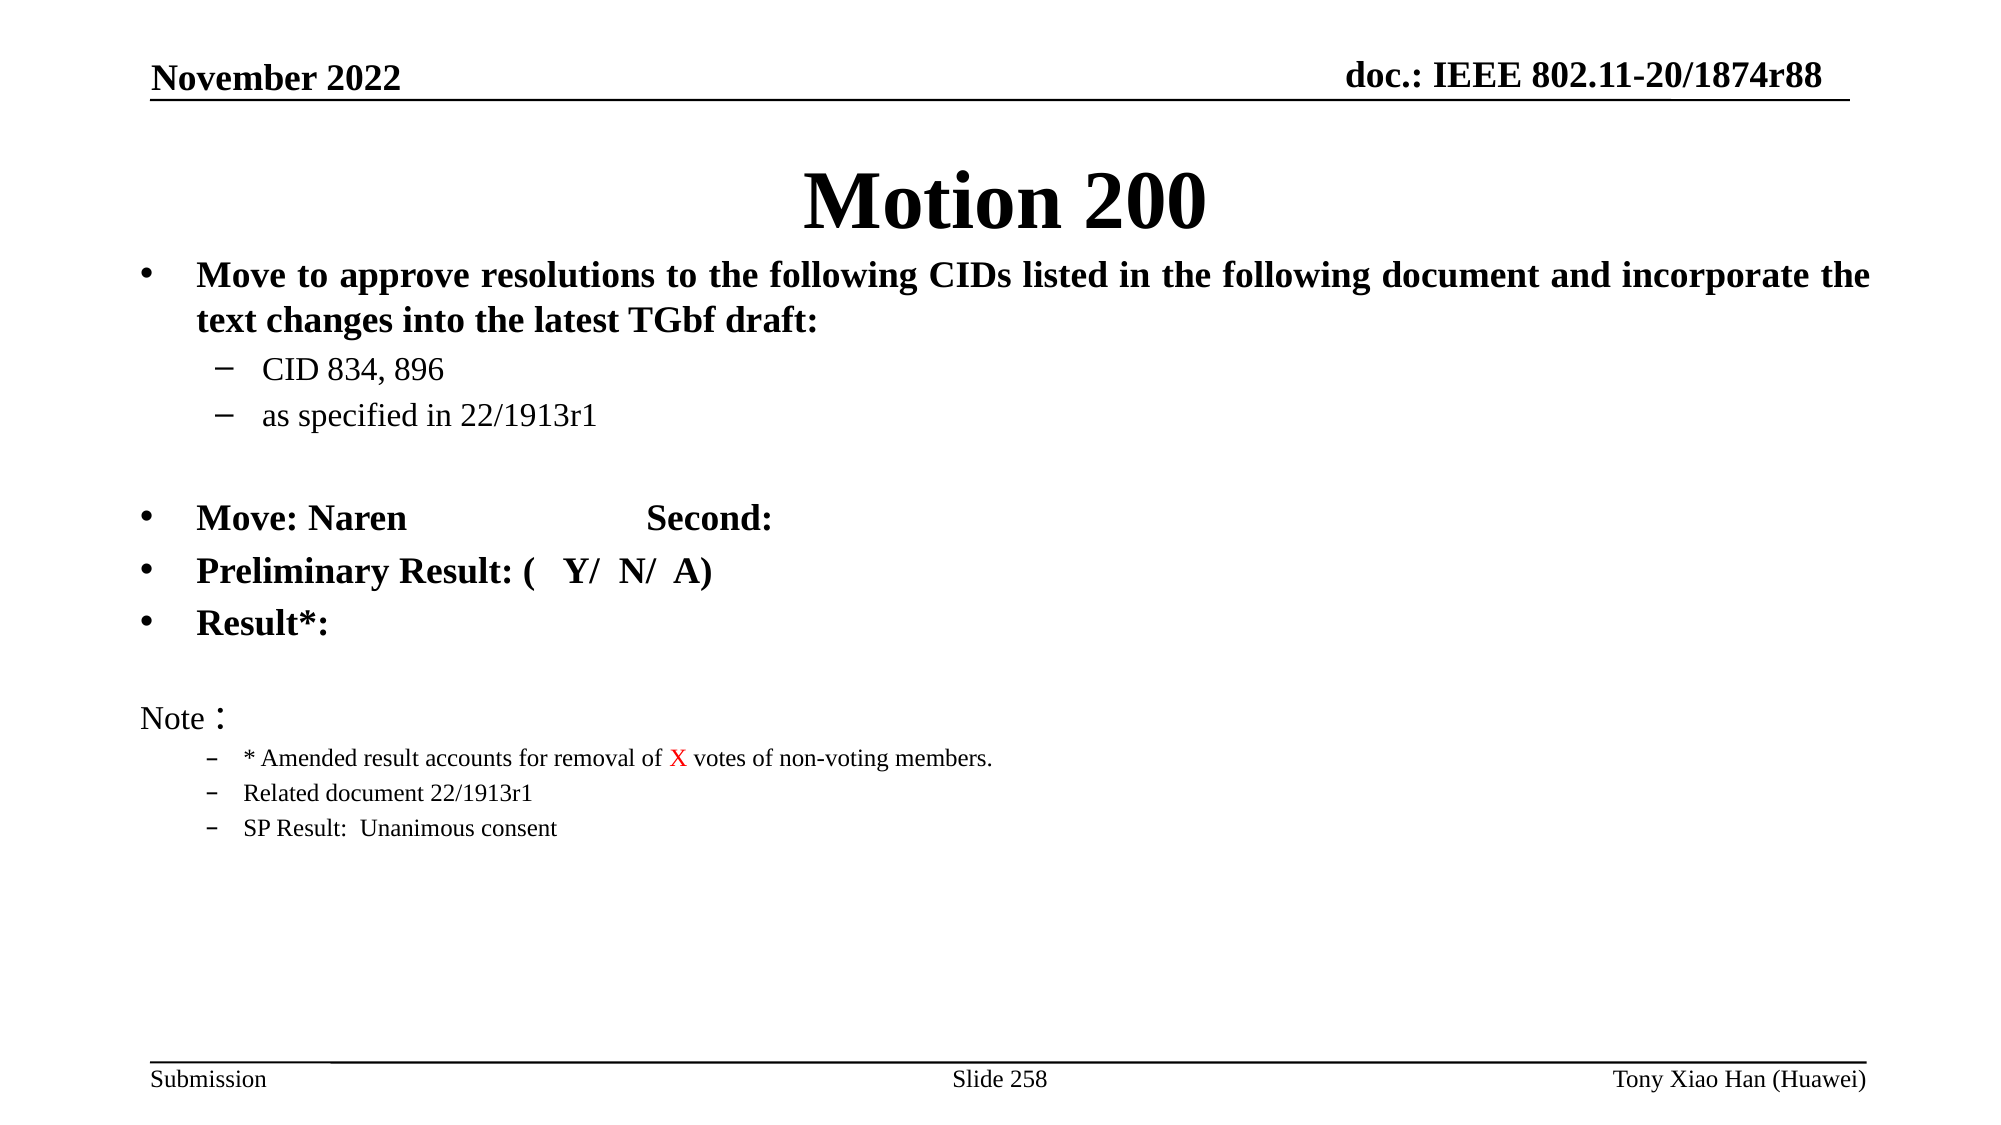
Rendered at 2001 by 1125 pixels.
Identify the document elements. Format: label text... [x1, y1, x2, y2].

text_box Move to approve resolutions to the following CIDs listed in the following document and incorporate the text changes into the latest TGbf draft: CID 834, 896 as specified in 22/1913r1 Move: Naren Second: Preliminary Result: ( Y/ N/ A) Result*: Note： * Amended result accounts for removal of X votes of non-voting members. Related document 22/1913r1 SP Result: Unanimous consent [125, 212, 1888, 900]
text_box Motion 200 [368, 137, 1644, 212]
